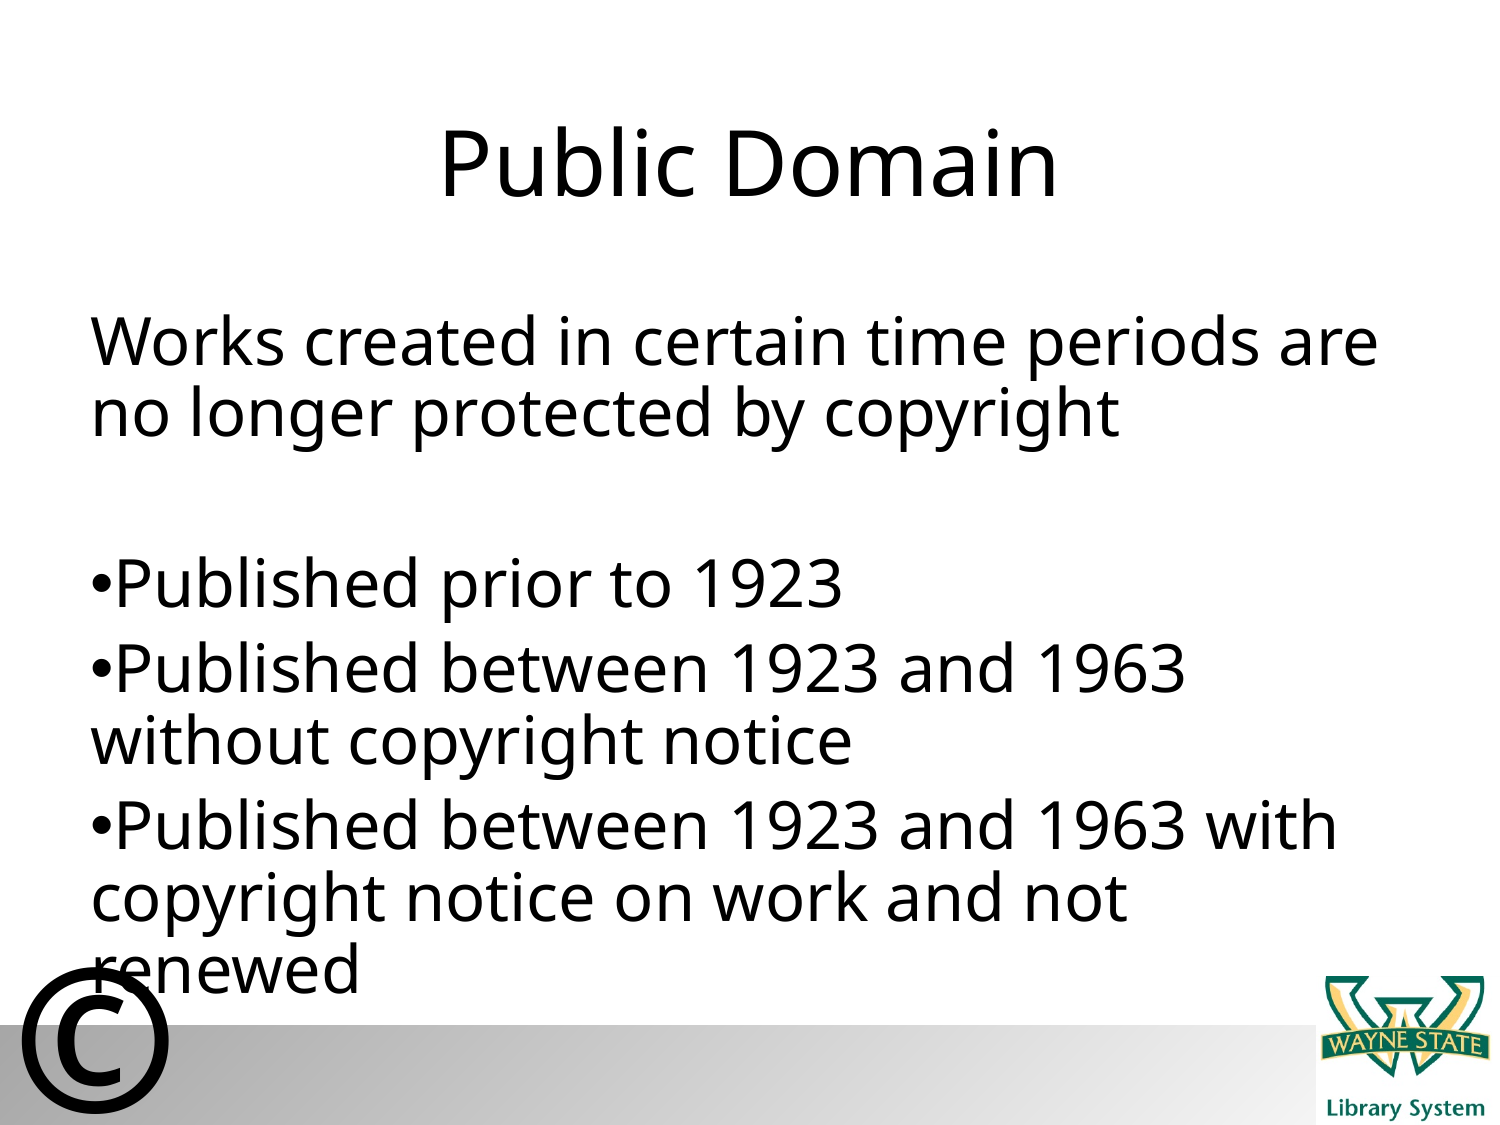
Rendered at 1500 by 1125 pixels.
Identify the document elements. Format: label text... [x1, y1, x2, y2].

picture [1316, 976, 1500, 1125]
title Public Domain [75, 45, 1425, 275]
list Works created in certain time periods are no longer protected by copyright Published prior to 1923 Published between 1923 and 1963 without copyright notice Published between 1923 and 1963 with copyright notice on work and not renewed [75, 299, 1425, 1005]
text_box © [0, 904, 194, 1125]
